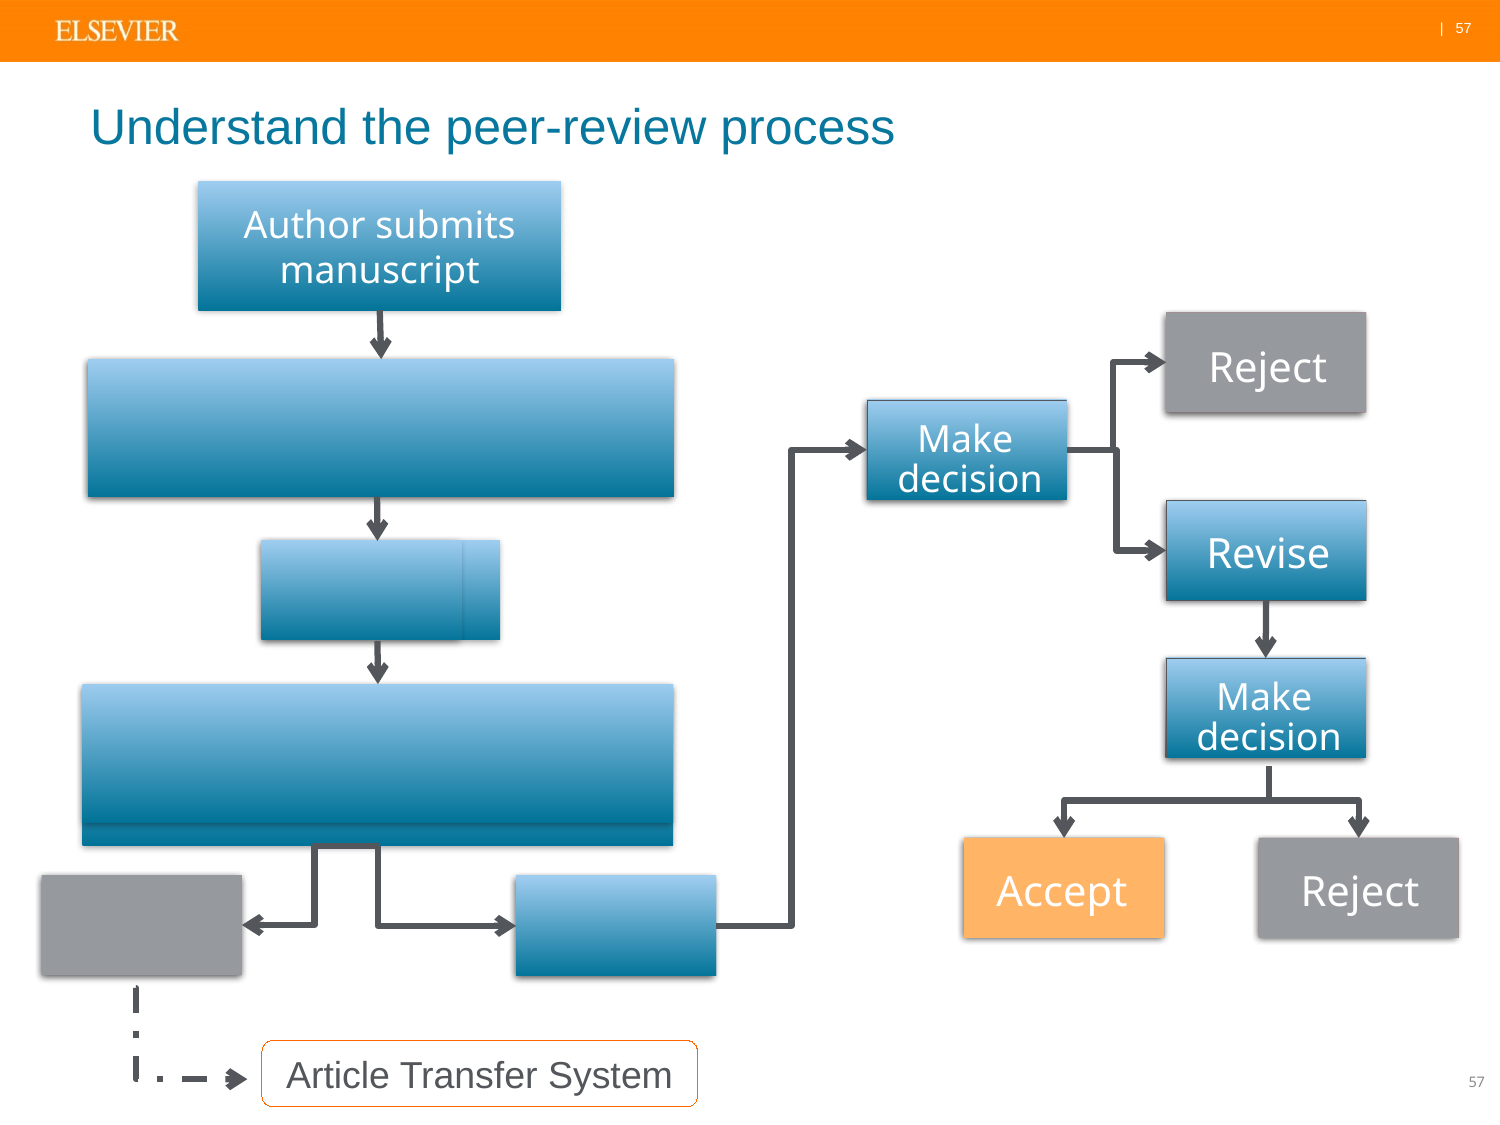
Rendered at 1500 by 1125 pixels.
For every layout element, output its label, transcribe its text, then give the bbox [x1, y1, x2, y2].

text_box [963, 837, 1165, 939]
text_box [1066, 449, 1167, 551]
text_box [88, 358, 675, 497]
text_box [1131, 699, 1203, 906]
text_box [1278, 757, 1350, 848]
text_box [1165, 500, 1367, 601]
title Understand the peer-review process [75, 90, 1427, 159]
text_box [1165, 657, 1366, 768]
slide_number 57 [1149, 1052, 1500, 1113]
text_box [145, 977, 238, 1090]
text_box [515, 875, 717, 977]
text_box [1165, 312, 1367, 413]
picture [1117, 0, 1500, 62]
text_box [1066, 361, 1167, 449]
text_box Article Transfer System [261, 1040, 698, 1107]
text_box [198, 181, 562, 311]
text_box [82, 683, 674, 847]
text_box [1258, 837, 1459, 939]
text_box [0, 0, 1117, 160]
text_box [715, 449, 867, 927]
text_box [241, 845, 381, 926]
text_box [41, 874, 243, 976]
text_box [866, 399, 1061, 510]
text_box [261, 539, 501, 641]
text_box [406, 816, 488, 956]
